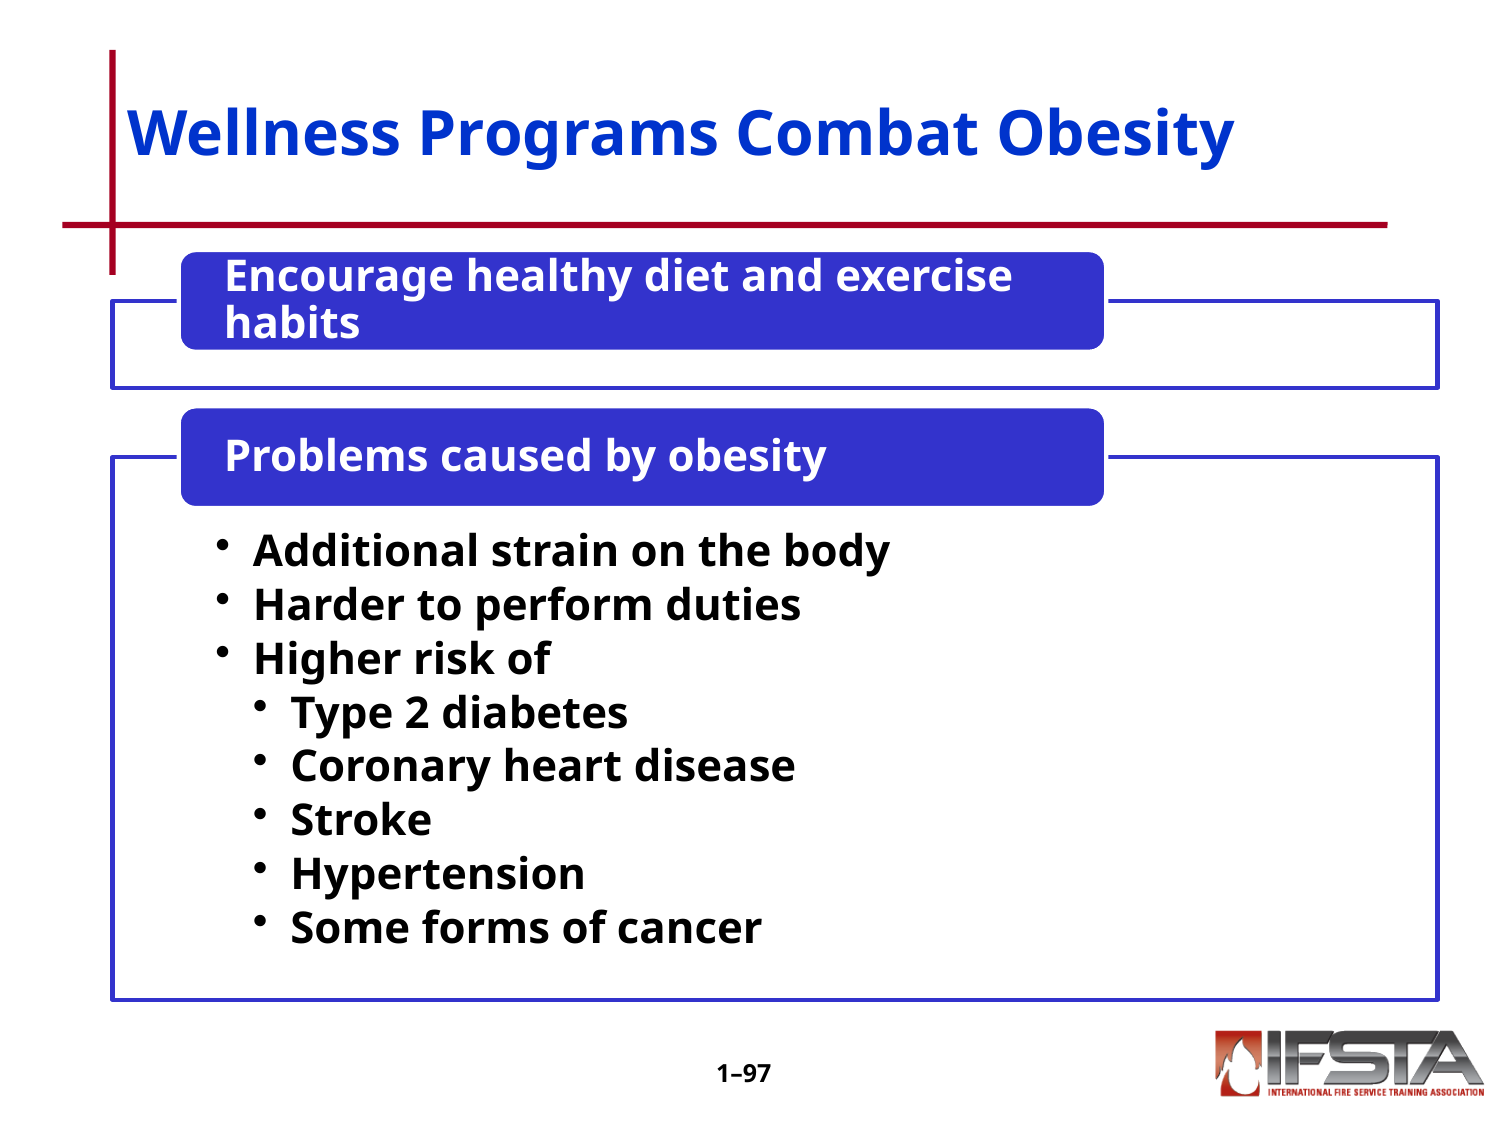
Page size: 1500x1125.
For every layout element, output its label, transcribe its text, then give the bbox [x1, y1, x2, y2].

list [112, 237, 1438, 1013]
title Wellness Programs Combat Obesity [112, 50, 1388, 225]
slide_number 1–96 [587, 1050, 900, 1125]
picture [1215, 1030, 1485, 1099]
